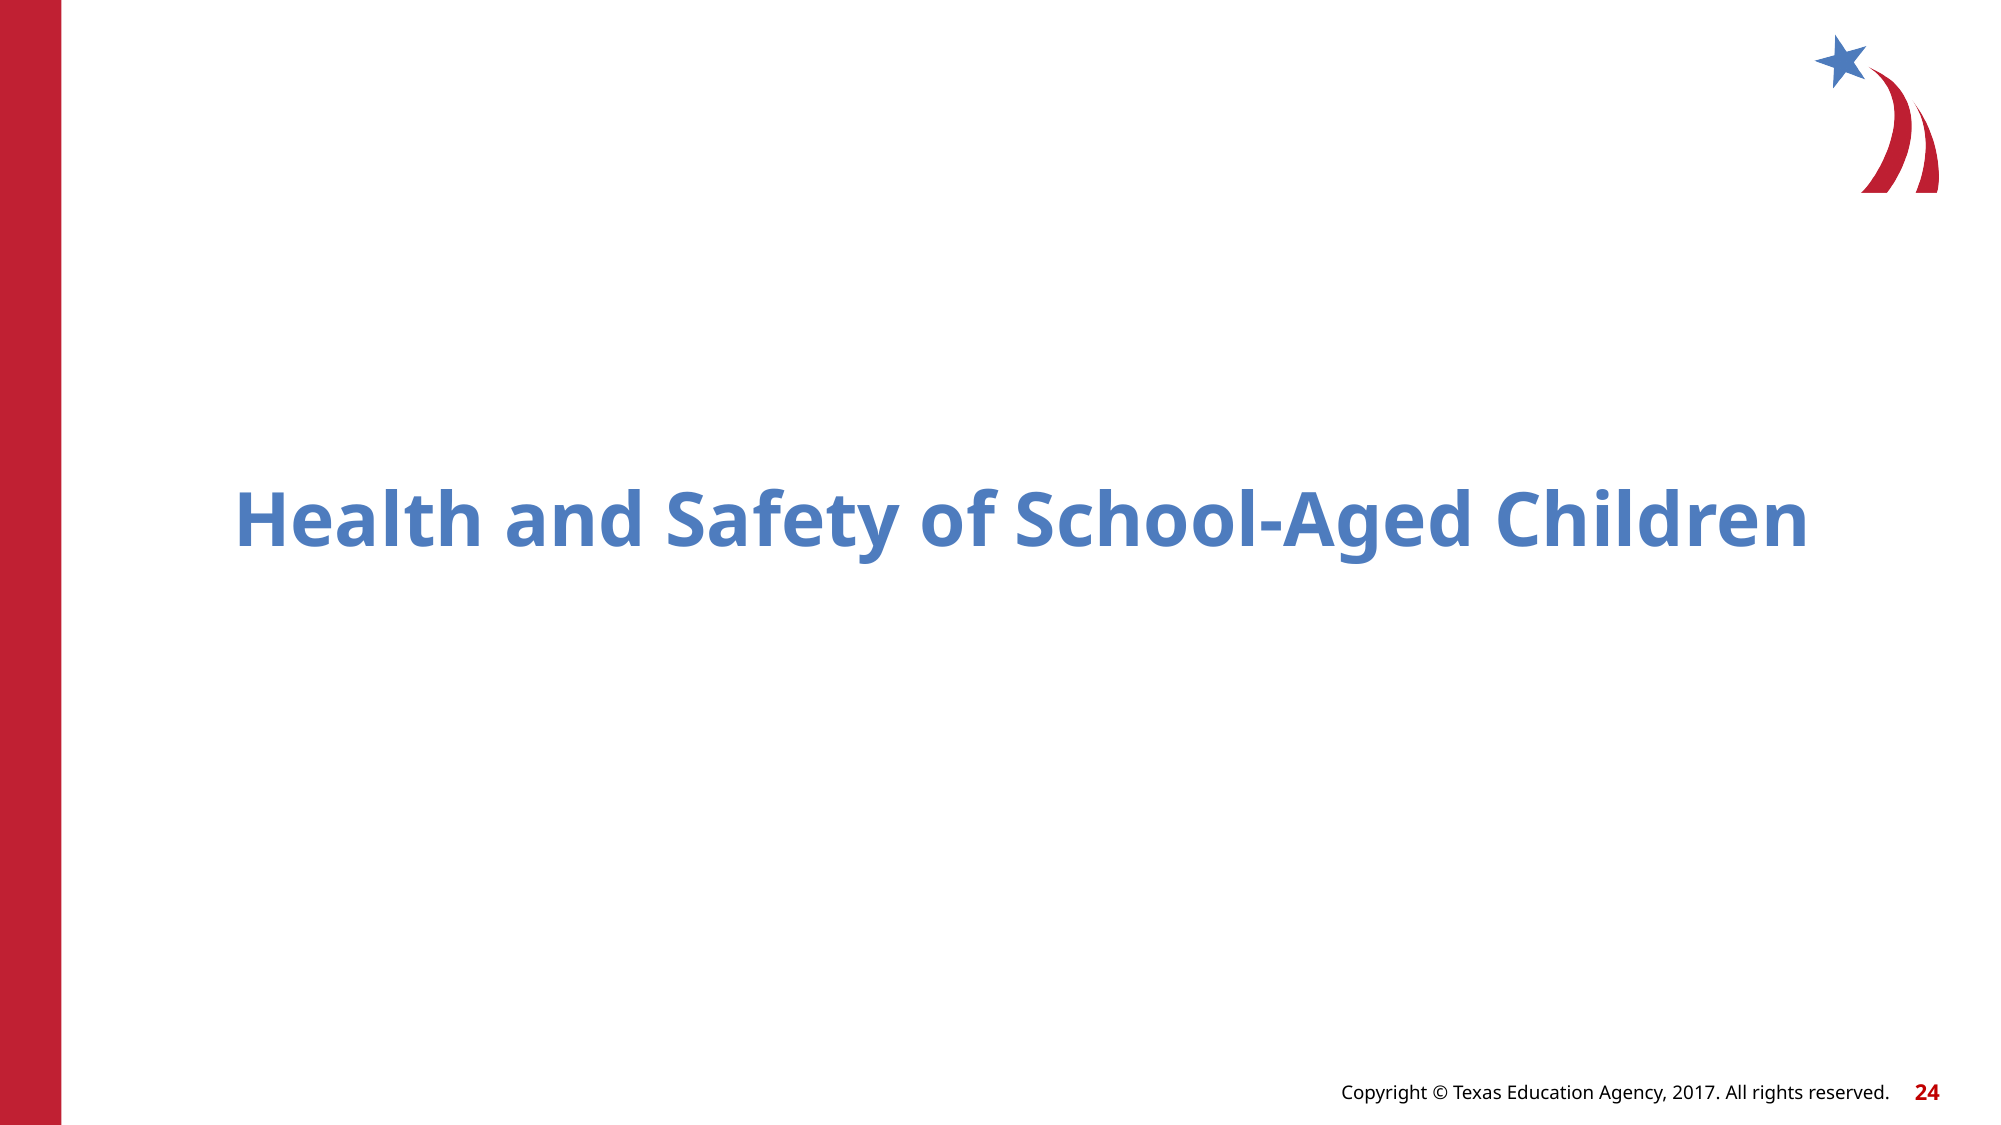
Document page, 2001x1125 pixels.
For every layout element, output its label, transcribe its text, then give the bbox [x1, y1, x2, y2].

picture [1814, 34, 1939, 193]
title Health and Safety of School-Aged Children [233, 418, 1884, 563]
